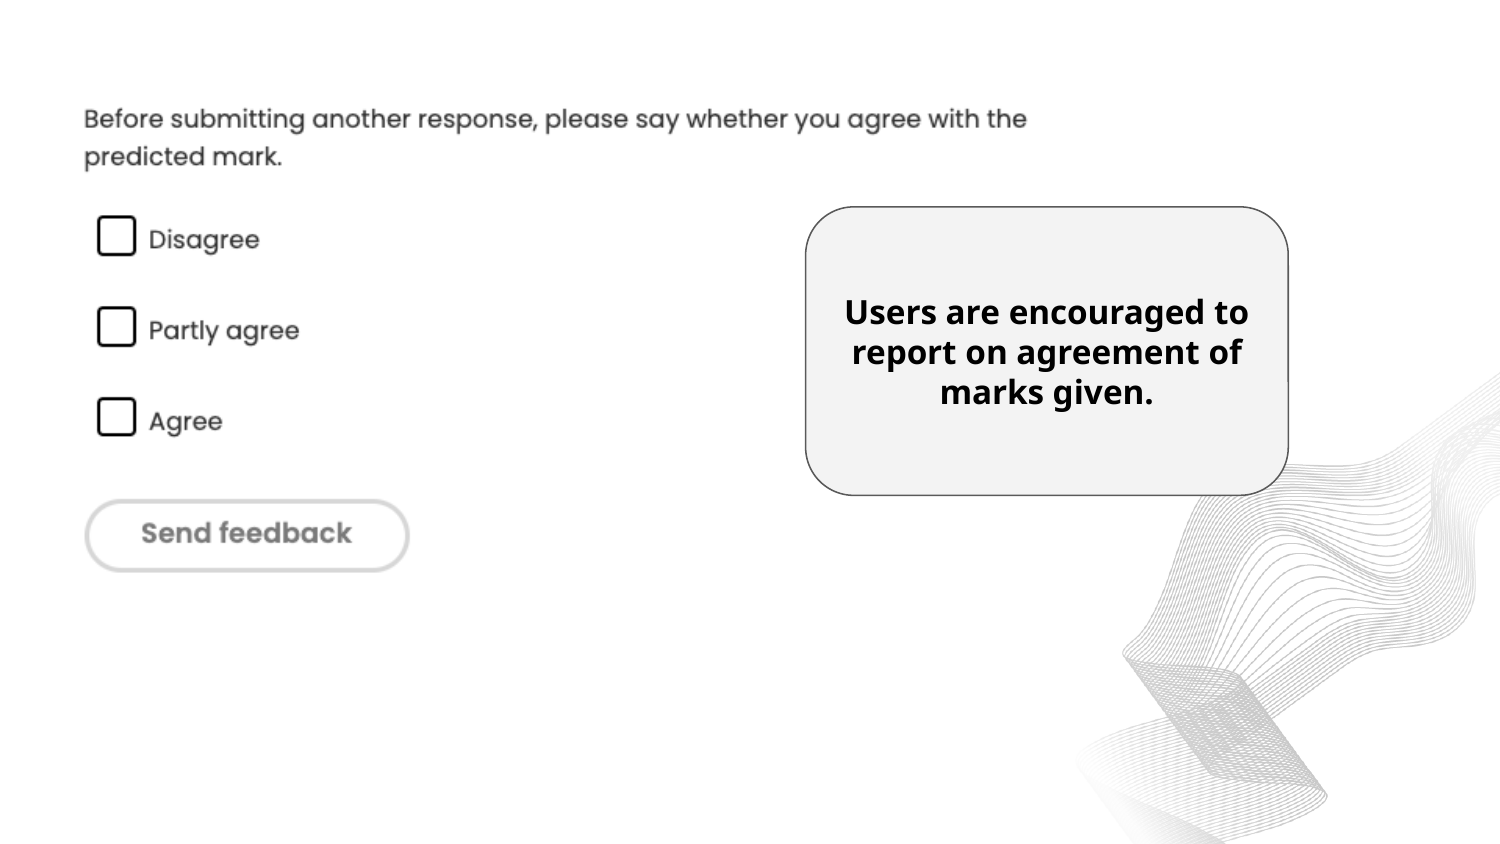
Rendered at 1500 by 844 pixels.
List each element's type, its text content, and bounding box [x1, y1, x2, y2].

picture [0, 0, 1500, 844]
text_box Users are encouraged to report on agreement of marks given. [1101, 206, 1289, 496]
